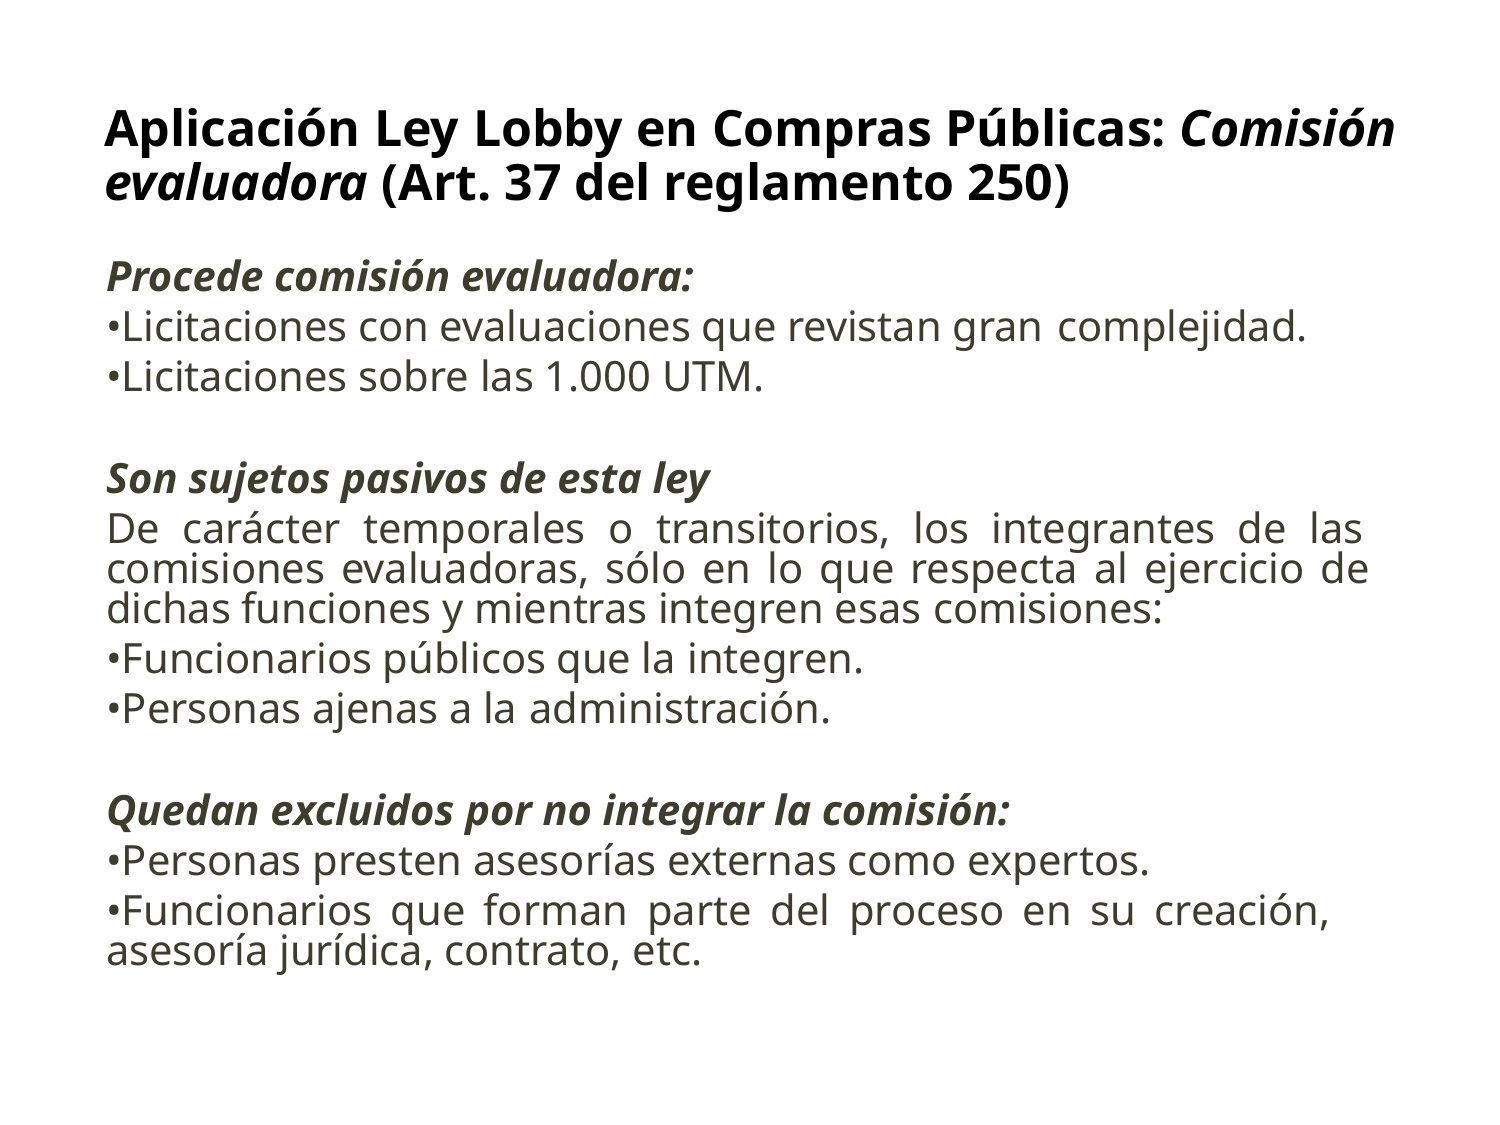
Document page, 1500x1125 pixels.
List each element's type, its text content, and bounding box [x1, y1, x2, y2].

title Aplicación Ley Lobby en Compras Públicas: Comisión evaluadora (Art. 37 del reglamento 250) [103, 10, 1397, 250]
text_box Procede comisión evaluadora: •Licitaciones con evaluaciones que revistan gran complejidad. •Licitaciones sobre las 1.000 UTM. Son sujetos pasivos de esta ley De carácter temporales o transitorios, los integrantes de las comisiones evaluadoras, sólo en lo que respecta al ejercicio de dichas funciones y mientras integren esas comisiones: •Funcionarios públicos que la integren. •Personas ajenas a la administración. Quedan excluidos por no integrar la comisión: •Personas presten asesorías externas como expertos. •Funcionarios que forman parte del proceso en su creación, asesoría jurídica, contrato, etc. [104, 249, 1388, 974]
